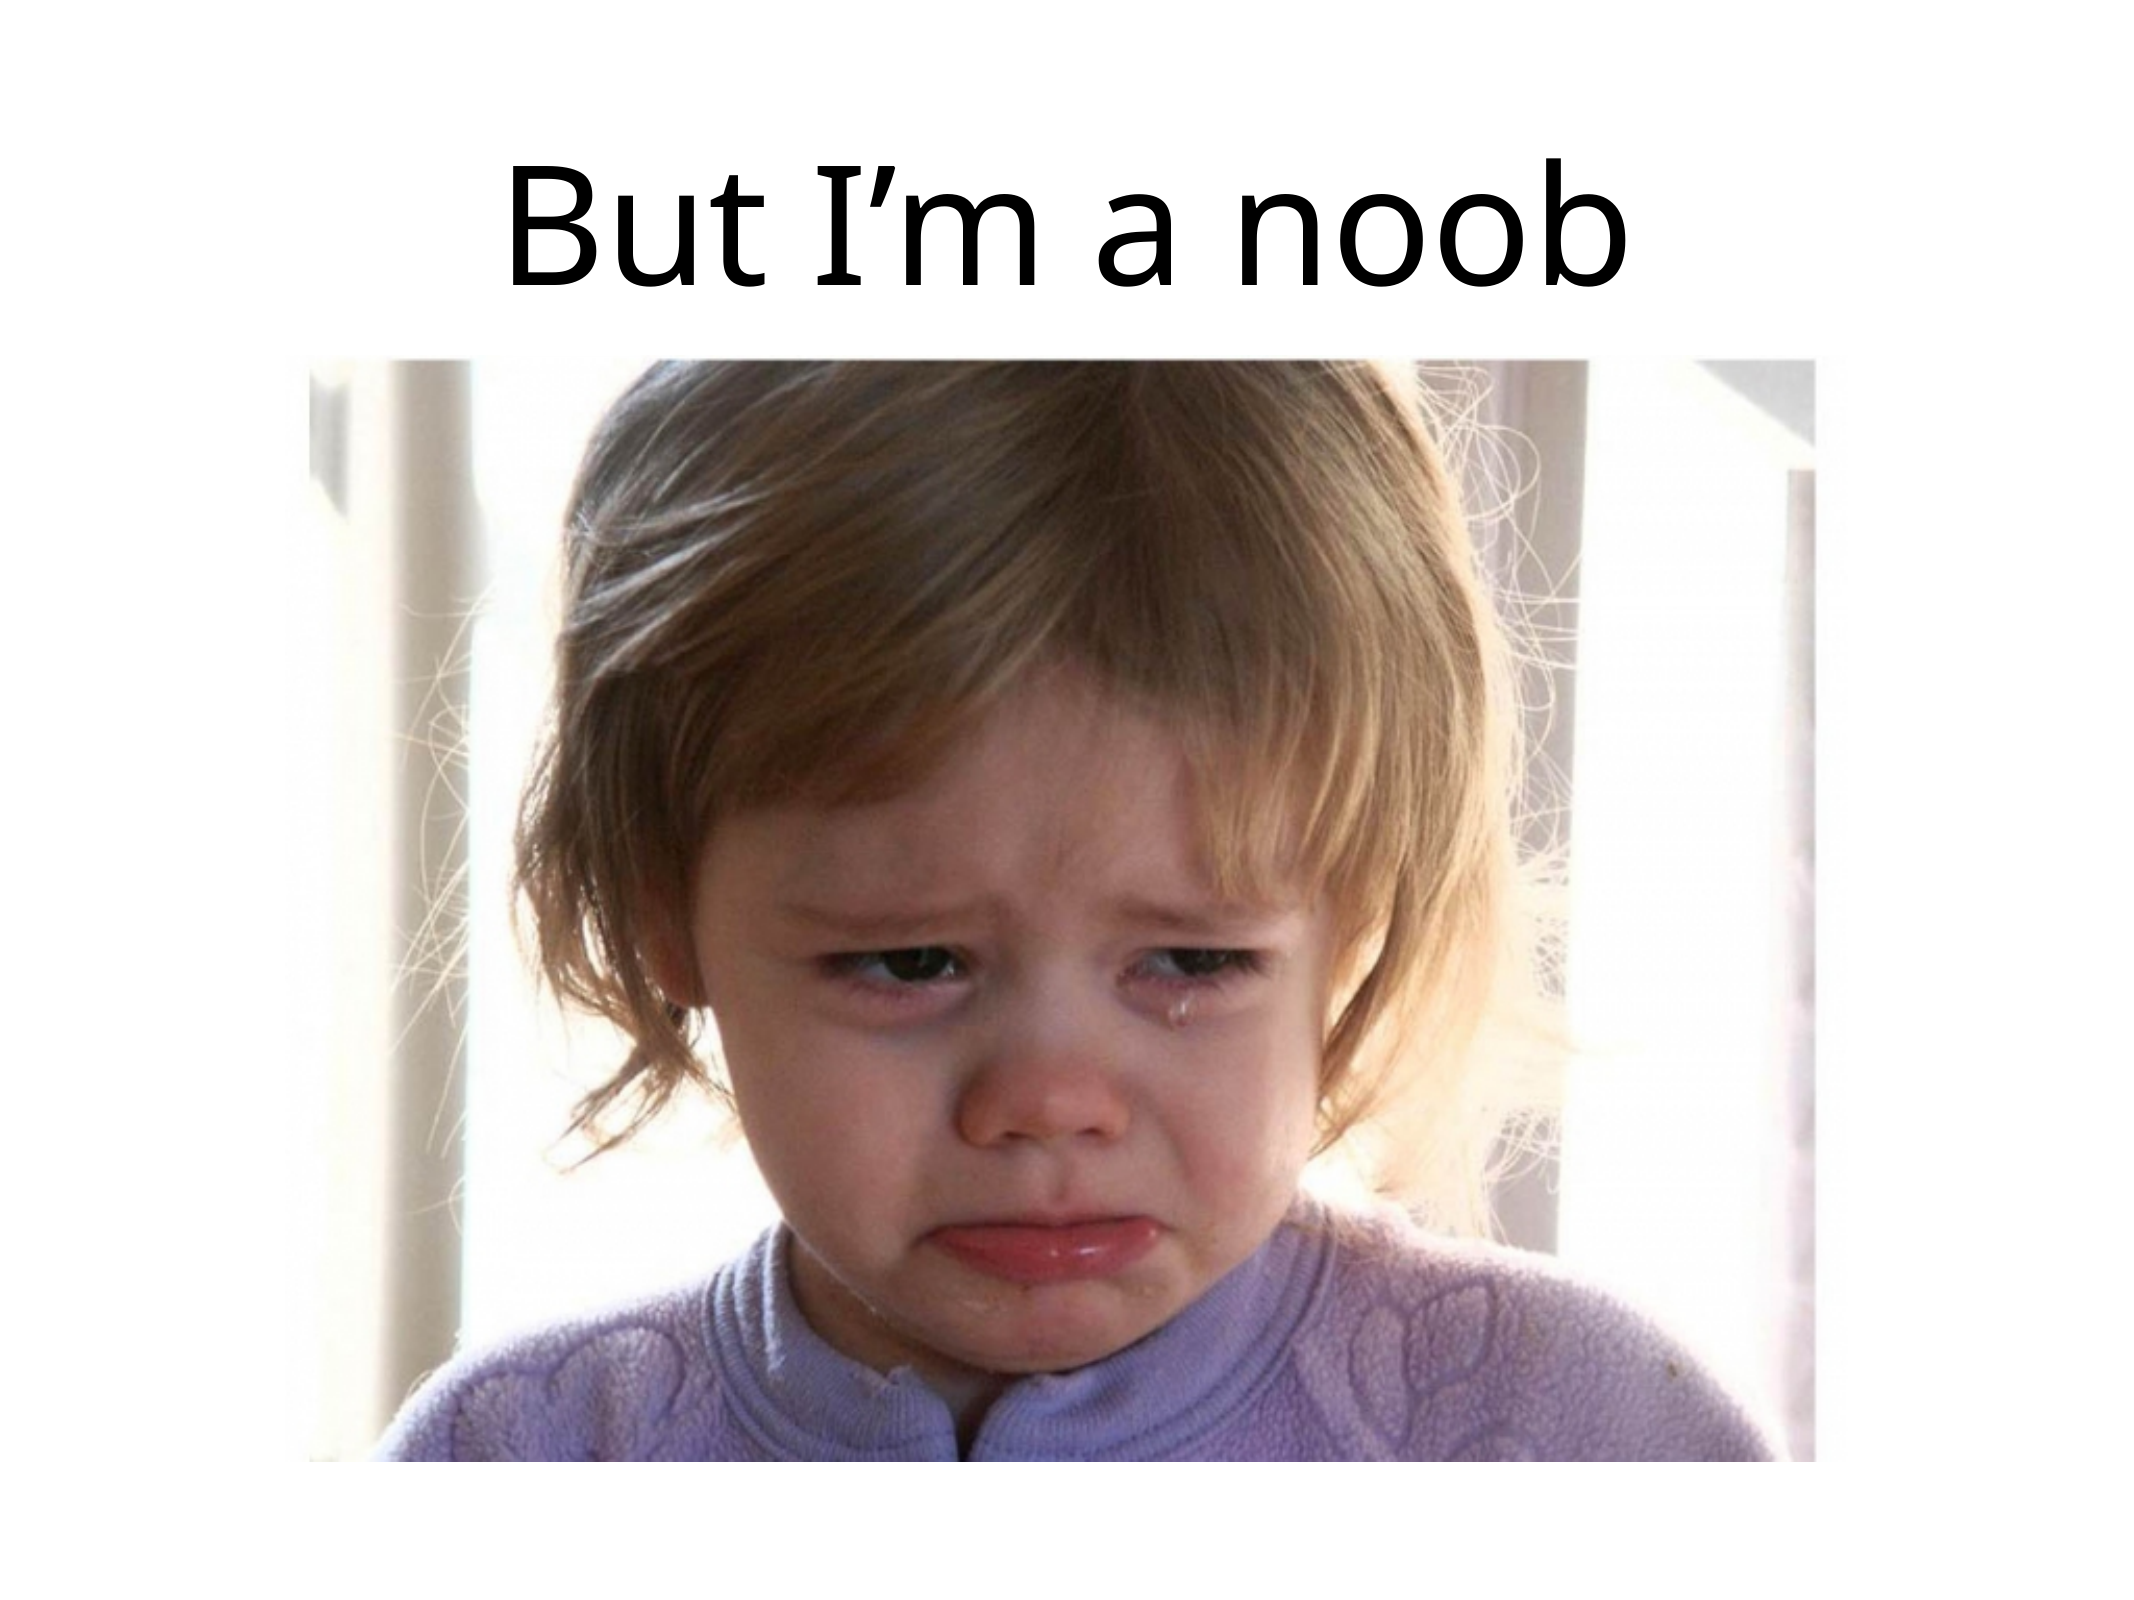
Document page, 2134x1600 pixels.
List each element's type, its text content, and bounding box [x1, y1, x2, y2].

picture [285, 354, 1849, 1462]
title But I’m a noob [155, 41, 1978, 397]
